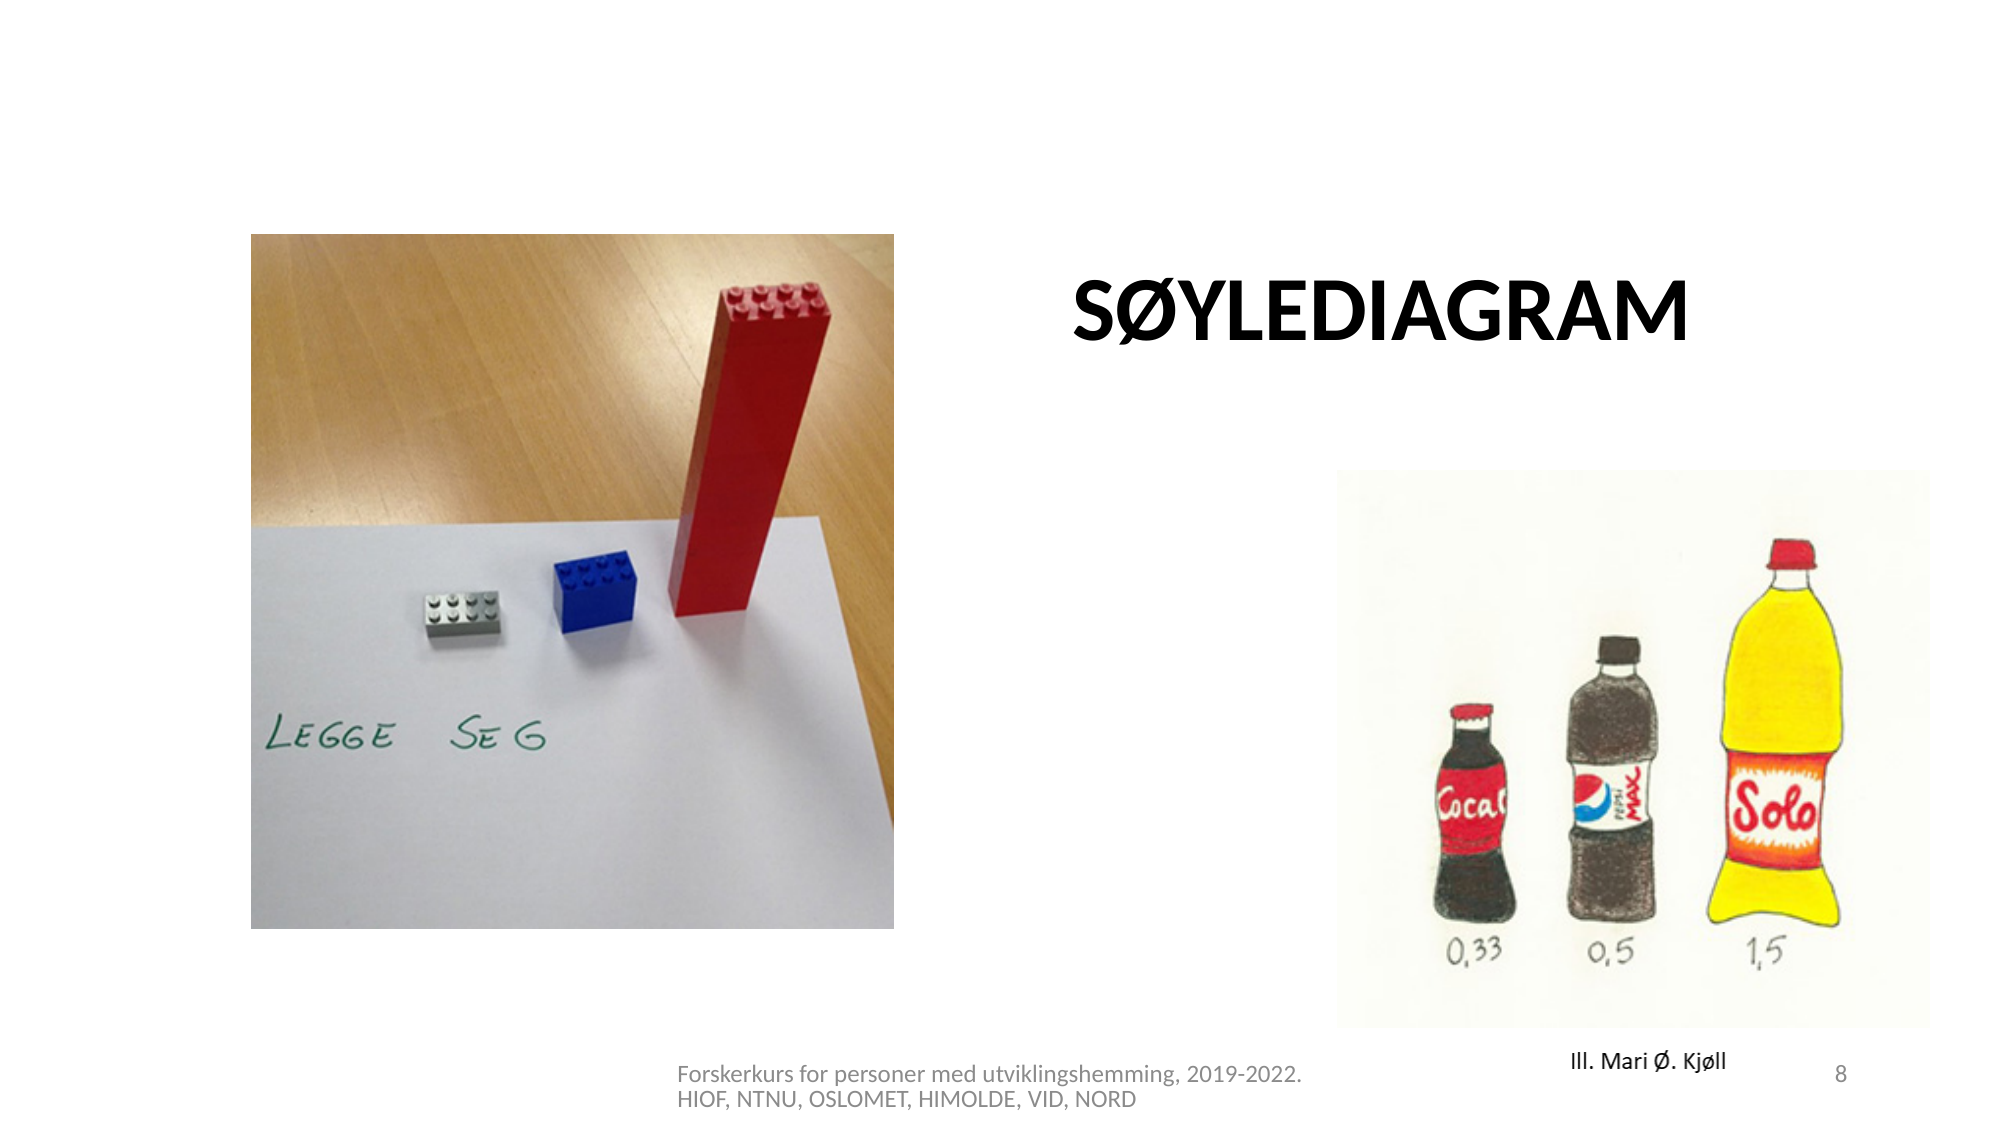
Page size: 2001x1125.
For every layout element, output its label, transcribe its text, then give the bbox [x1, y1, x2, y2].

slide_number 8 [1412, 1042, 1863, 1103]
picture [1337, 470, 1930, 1028]
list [251, 234, 894, 929]
picture [1555, 1038, 1781, 1093]
footer Forskerkurs for personer med utviklingshemming, 2019-2022. HIOF, NTNU, OSLOMET, HIMOLDE, VID, NORD [662, 1042, 1338, 1103]
title SØYLEDIAGRAM [1057, 59, 1863, 563]
